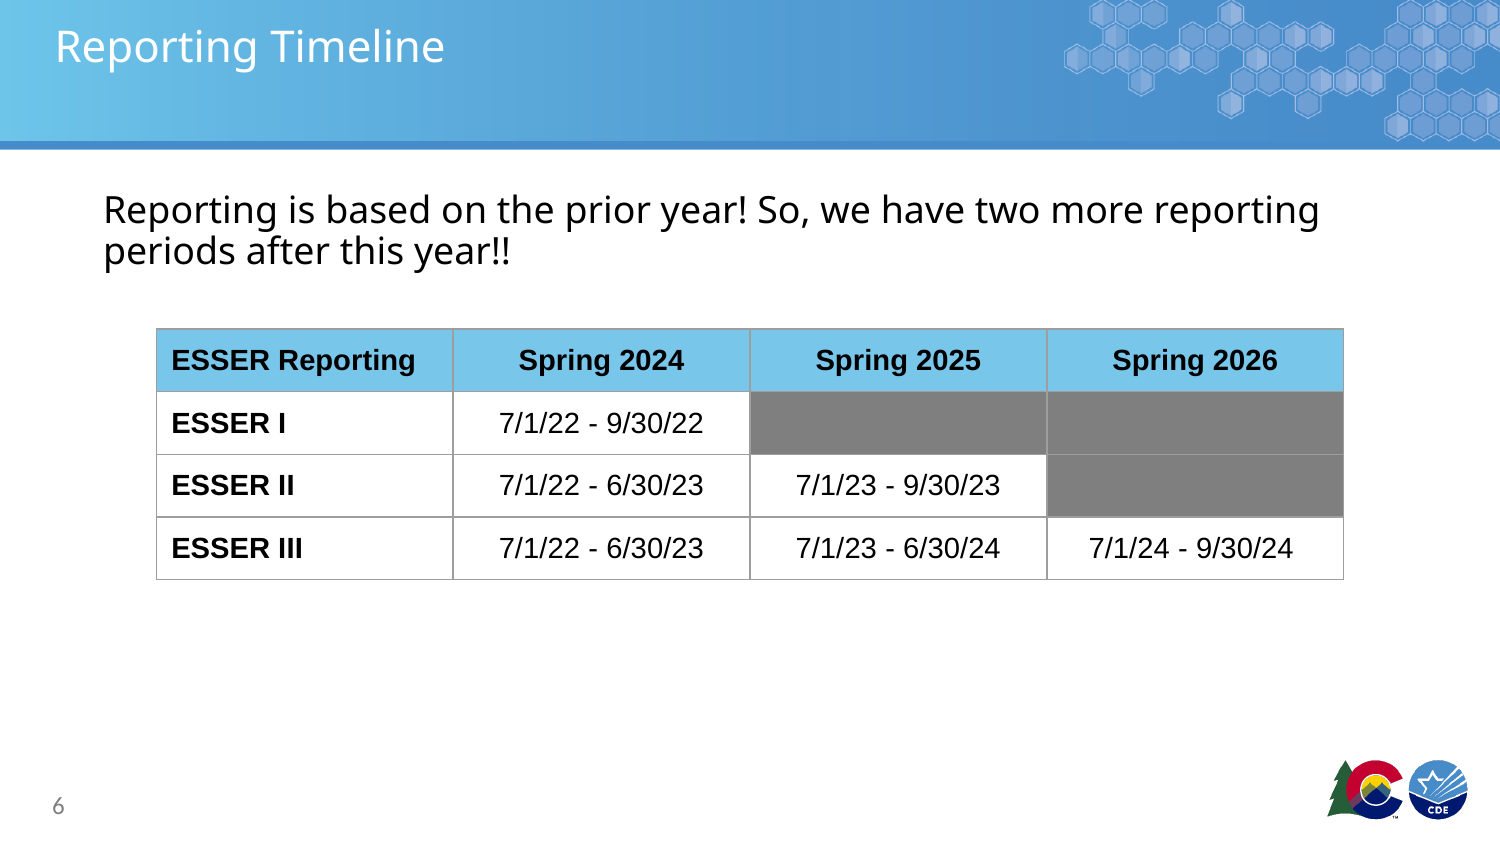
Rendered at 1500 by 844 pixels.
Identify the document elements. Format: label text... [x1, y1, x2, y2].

table_header Spring 2025 [751, 330, 1046, 391]
table_cell 7/1/23 - 6/30/24 [751, 518, 1046, 579]
title Reporting Timeline [54, 25, 1047, 136]
picture [0, 0, 1500, 150]
slide_number 6 [40, 782, 379, 827]
table_cell 7/1/23 - 9/30/23 [751, 455, 1046, 516]
list Reporting is based on the prior year! So, we have two more reporting periods after this year!! [103, 191, 1397, 314]
picture [1326, 759, 1468, 820]
table_cell 7/1/24 - 9/30/24 [1048, 518, 1343, 579]
table_cell 7/1/22 - 6/30/23 [454, 518, 749, 579]
table_cell ESSER II [157, 455, 452, 516]
table_cell ESSER III [157, 518, 452, 579]
table_header ESSER Reporting [157, 330, 452, 391]
table_cell ESSER I [157, 392, 452, 454]
table_cell 7/1/22 - 9/30/22 [454, 392, 749, 454]
table_cell 7/1/22 - 6/30/23 [454, 455, 749, 516]
table_cell [1048, 455, 1343, 516]
table_cell [751, 392, 1046, 454]
table_header Spring 2024 [454, 330, 749, 391]
table_cell [1048, 392, 1343, 454]
table_header Spring 2026 [1048, 330, 1343, 391]
